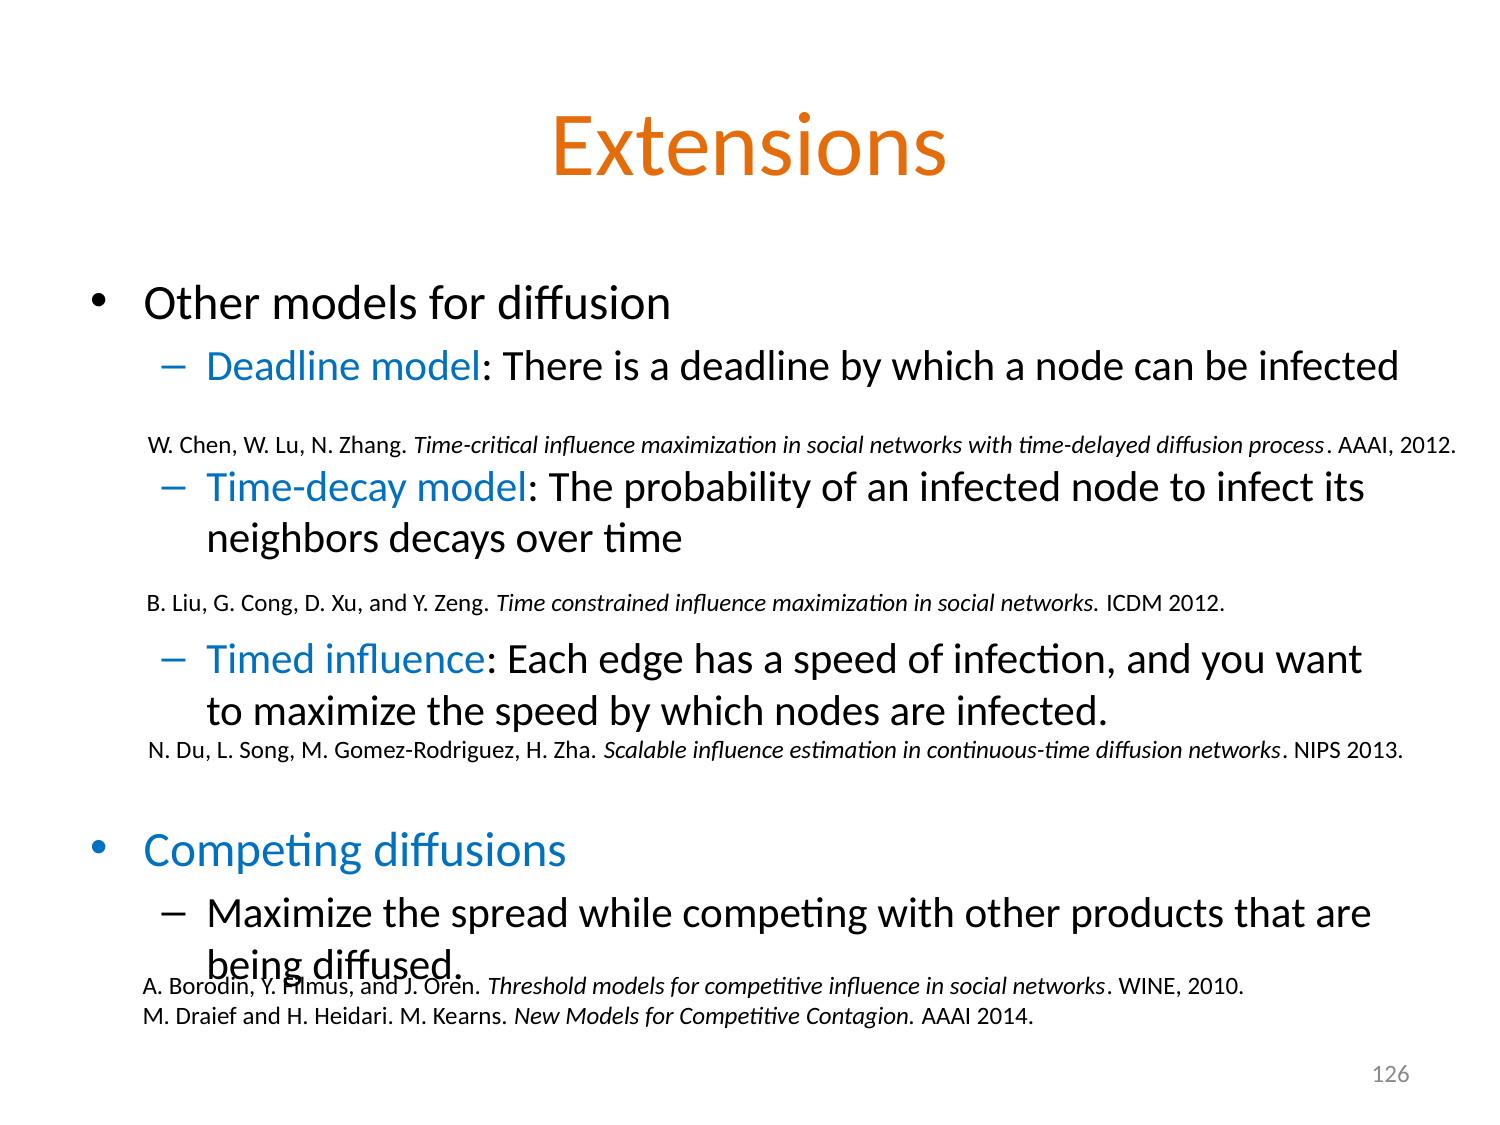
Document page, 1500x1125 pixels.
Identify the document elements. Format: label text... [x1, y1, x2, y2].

list Other models for diffusion Deadline model: There is a deadline by which a node can be infected Time-decay model: The probability of an infected node to infect its neighbors decays over time Timed influence: Each edge has a speed of infection, and you want to maximize the speed by which nodes are infected. Competing diffusions Maximize the spread while competing with other products that are being diffused. [75, 262, 1425, 1005]
slide_number 126 [1074, 1042, 1425, 1103]
text_box W. Chen, W. Lu, N. Zhang. Time-critical influence maximization in social networks with time-delayed diffusion process. AAAI, 2012. [133, 420, 1473, 466]
text_box B. Liu, G. Cong, D. Xu, and Y. Zeng. Time constrained influence maximization in social networks. ICDM 2012. [131, 579, 1241, 624]
title Extensions [75, 45, 1425, 233]
text_box N. Du, L. Song, M. Gomez-Rodriguez, H. Zha. Scalable influence estimation in continuous-time diffusion networks. NIPS 2013. [133, 725, 1420, 771]
text_box A. Borodin, Y. Filmus, and J. Oren. Threshold models for competitive influence in social networks. WINE, 2010. M. Draief and H. Heidari. M. Kearns. New Models for Competitive Contagion. AAAI 2014. [127, 961, 1425, 1037]
